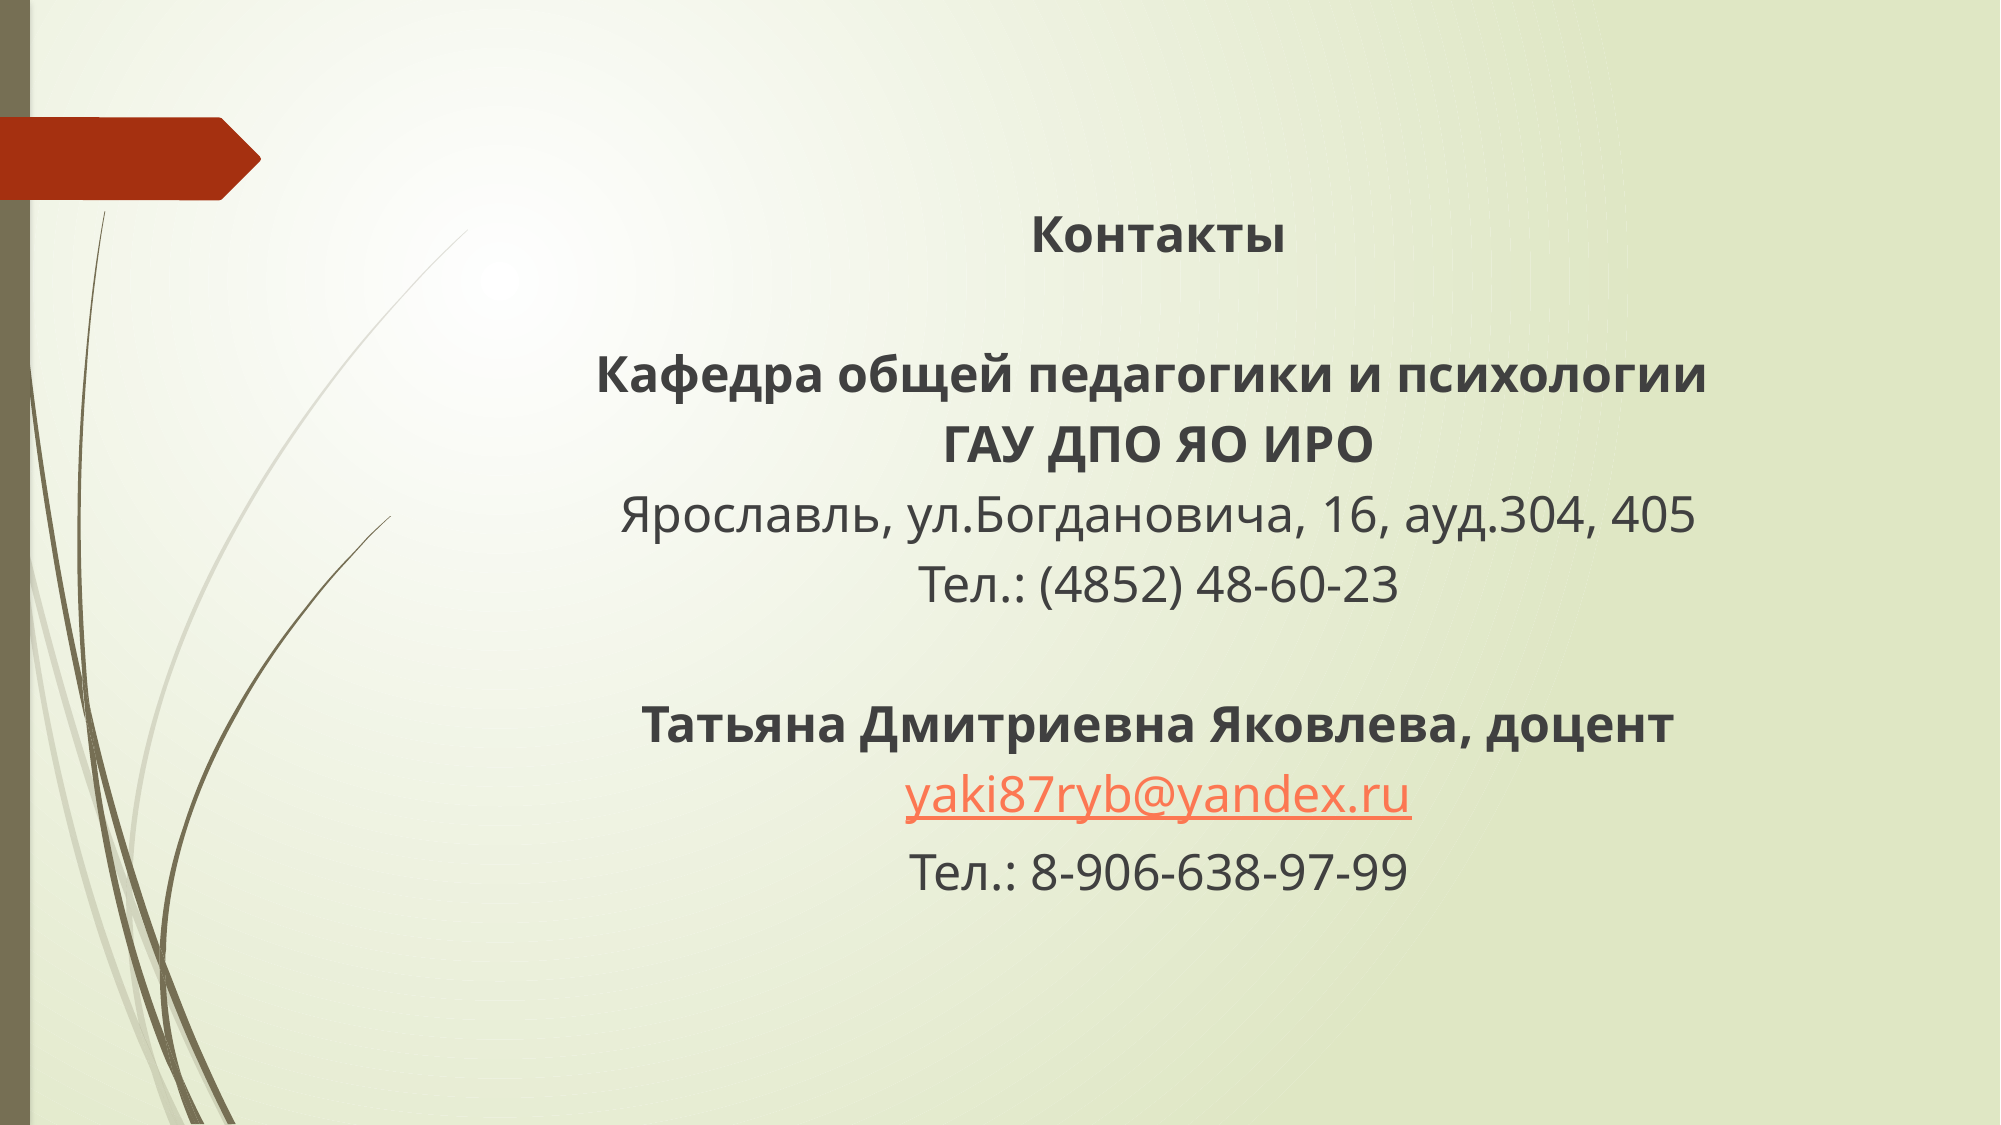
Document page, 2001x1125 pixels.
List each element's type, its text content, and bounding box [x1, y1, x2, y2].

list Контакты Кафедра общей педагогики и психологии ГАУ ДПО ЯО ИРО Ярославль, ул.Богдановича, 16, ауд.304, 405 Тел.: (4852) 48-60-23 Татьяна Дмитриевна Яковлева, доцент yaki87ryb@yandex.ru Тел.: 8-906-638-97-99 [427, 195, 1891, 954]
